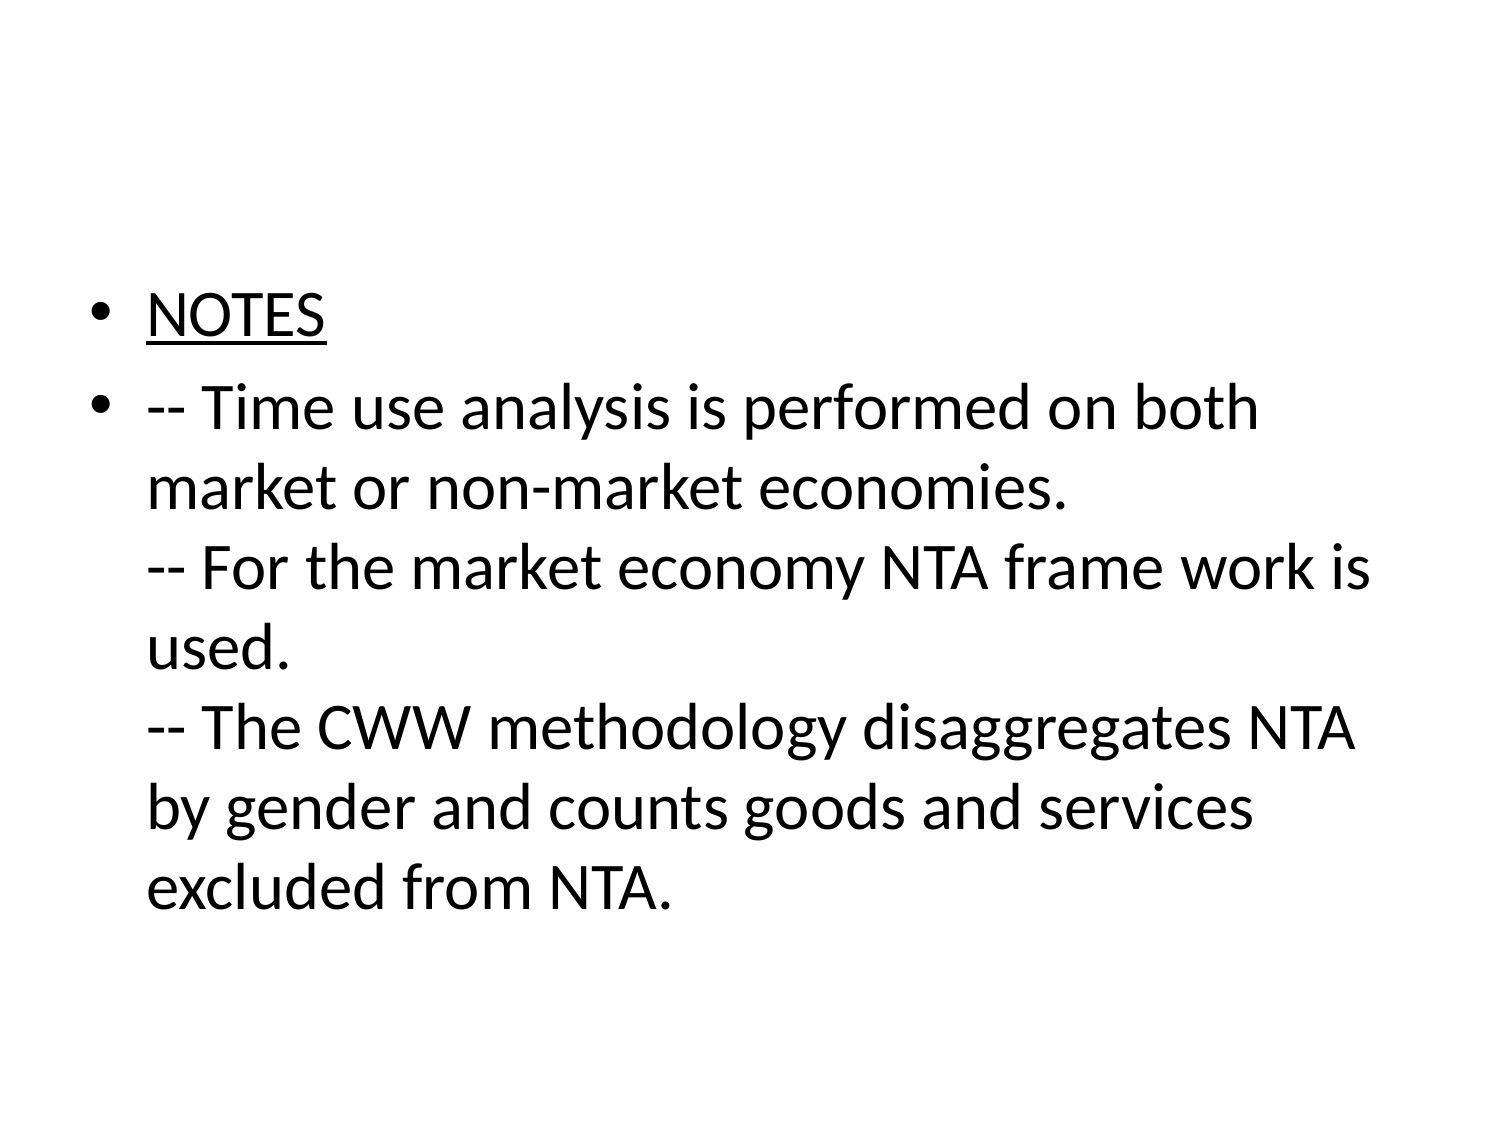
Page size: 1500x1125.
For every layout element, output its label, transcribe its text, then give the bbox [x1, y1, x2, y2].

list NOTES -- Time use analysis is performed on both market or non-market economies. -- For the market economy NTA frame work is used. -- The CWW methodology disaggregates NTA by gender and counts goods and services excluded from NTA. [75, 262, 1425, 1005]
